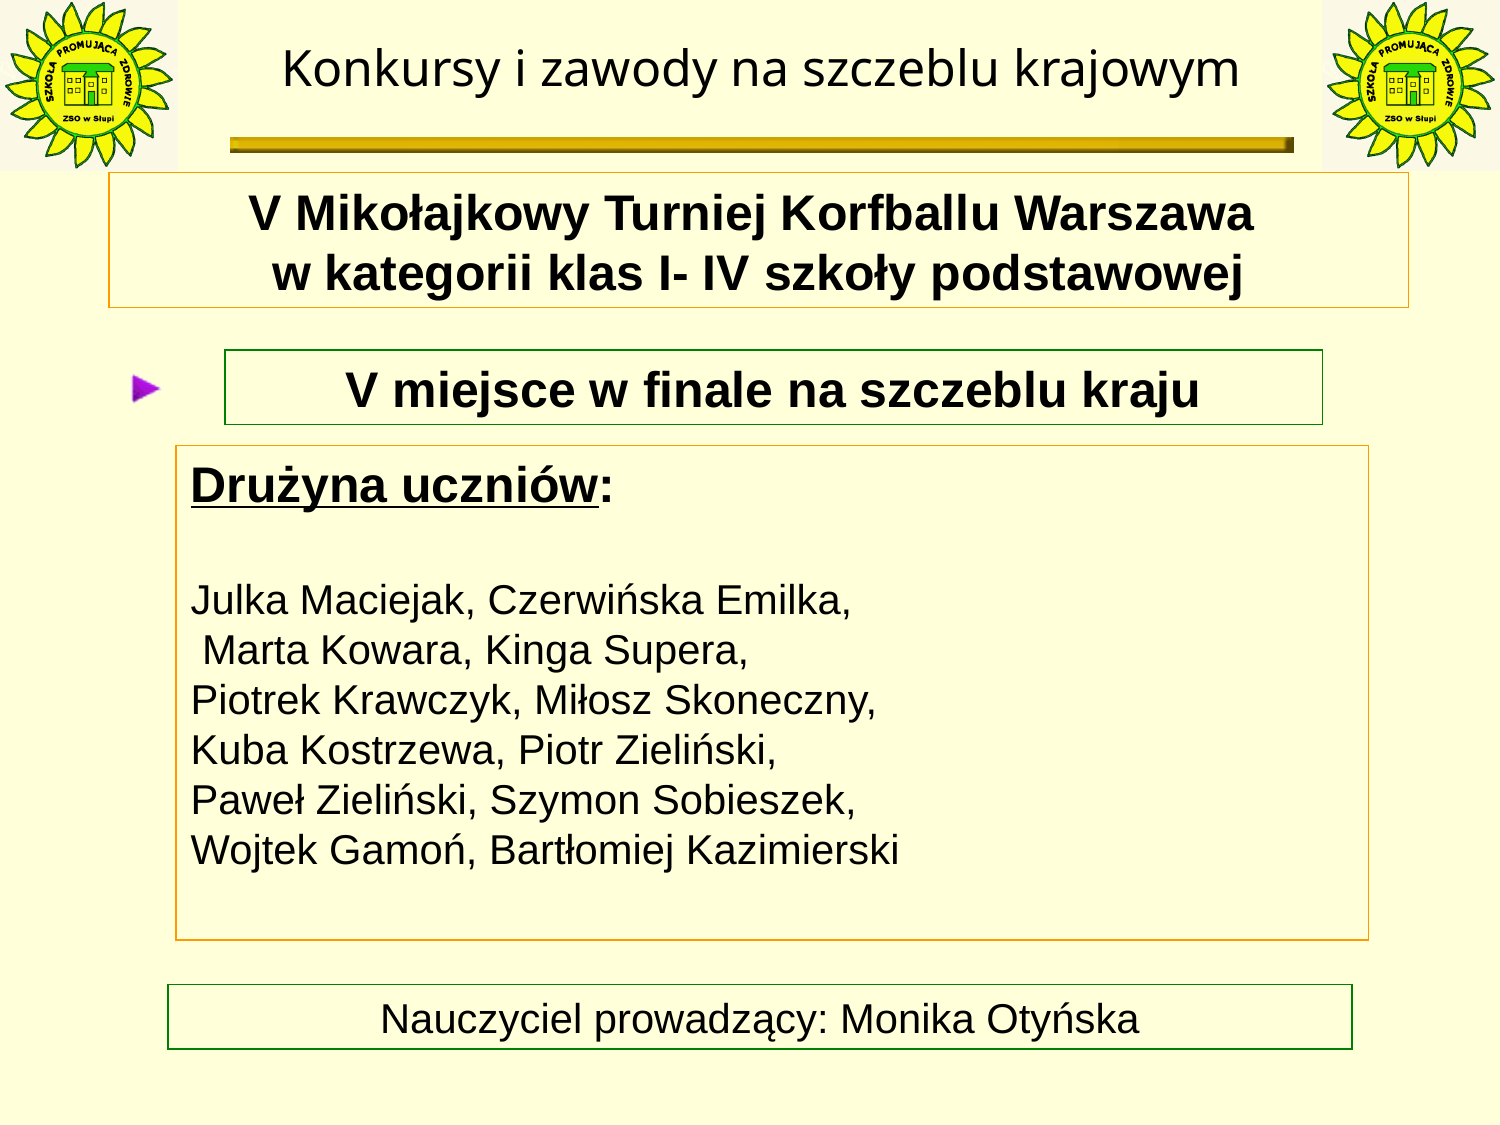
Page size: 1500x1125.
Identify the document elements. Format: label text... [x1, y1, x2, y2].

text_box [1322, 0, 1500, 171]
text_box V miejsce w finale na szczeblu kraju [225, 349, 1323, 425]
title Konkursy i zawody na szczeblu krajowym [229, 30, 1294, 103]
picture [229, 136, 1294, 153]
text_box Drużyna uczniów: Julka Maciejak, Czerwińska Emilka, Marta Kowara, Kinga Supera, Piotrek Krawczyk, Miłosz Skoneczny, Kuba Kostrzewa, Piotr Zieliński, Paweł Zieliński, Szymon Sobieszek, Wojtek Gamoń, Bartłomiej Kazimierski [175, 445, 1369, 941]
text_box V Mikołajkowy Turniej Korfballu Warszawa w kategorii klas I- IV szkoły podstawowej [109, 172, 1409, 308]
picture [126, 370, 163, 407]
text_box Nauczyciel prowadzący: Monika Otyńska [167, 984, 1353, 1050]
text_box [0, 0, 178, 171]
